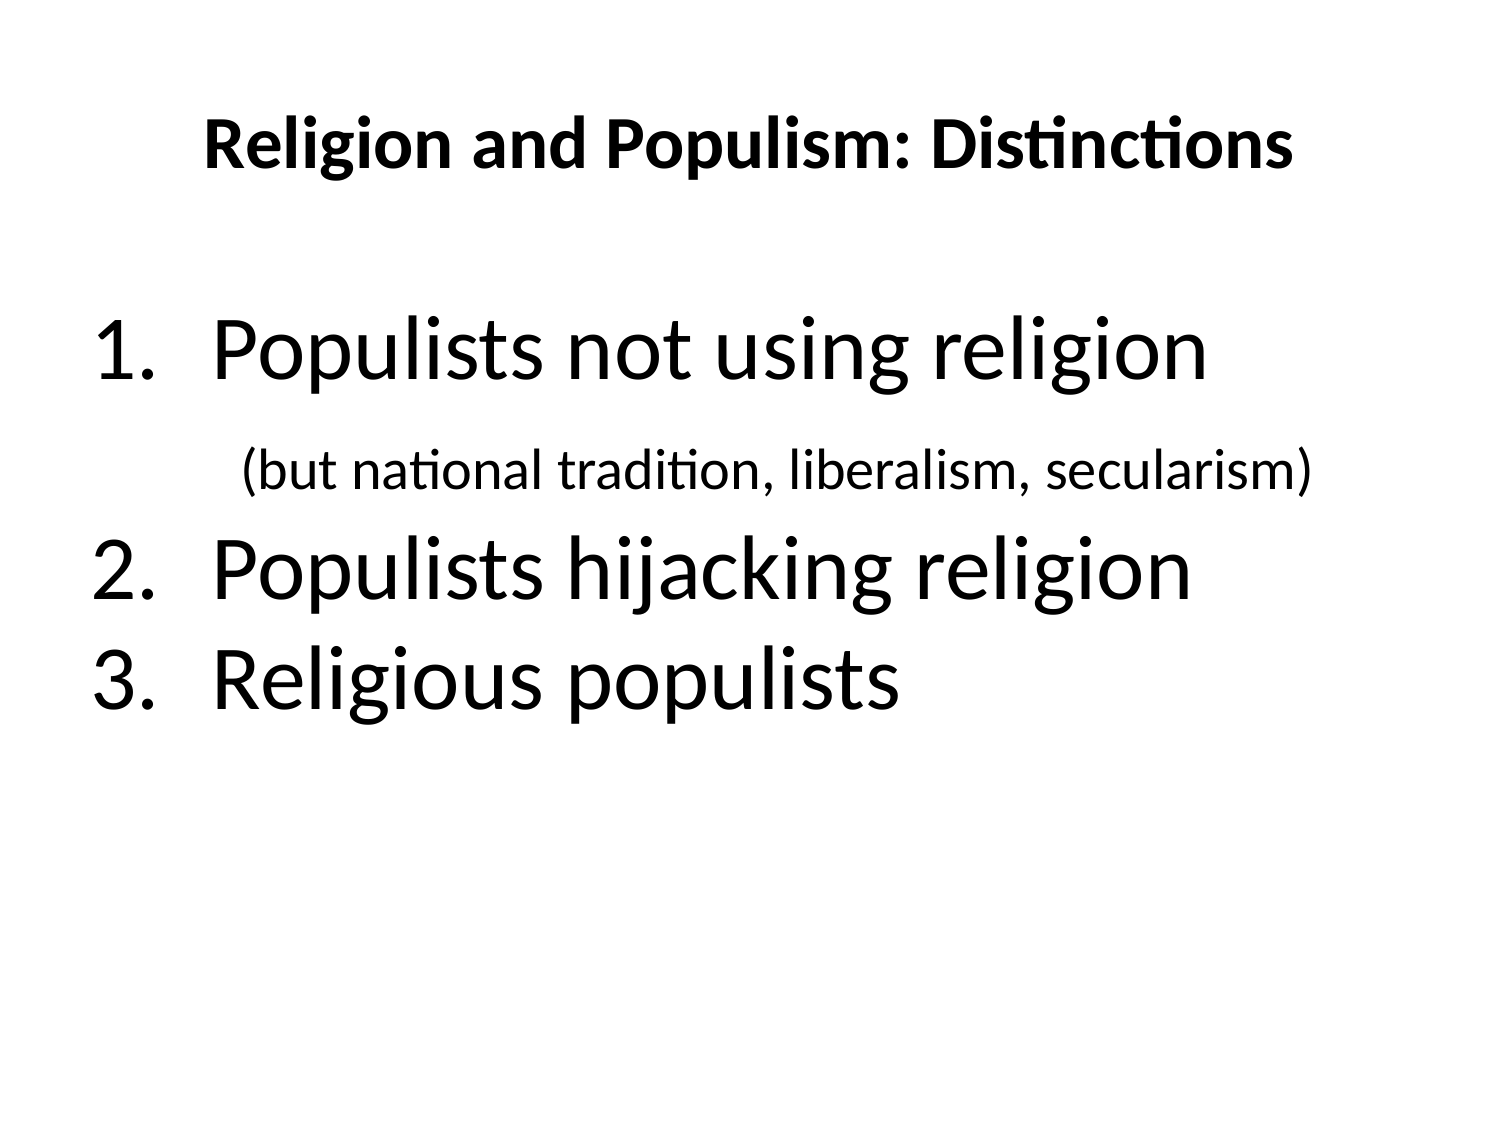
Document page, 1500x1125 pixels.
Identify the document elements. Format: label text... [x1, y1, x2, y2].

list Populists not using religion (but national tradition, liberalism, secularism) Populists hijacking religion Religious populists [75, 279, 1425, 1007]
title Religion and Populism: Distinctions [75, 45, 1425, 233]
